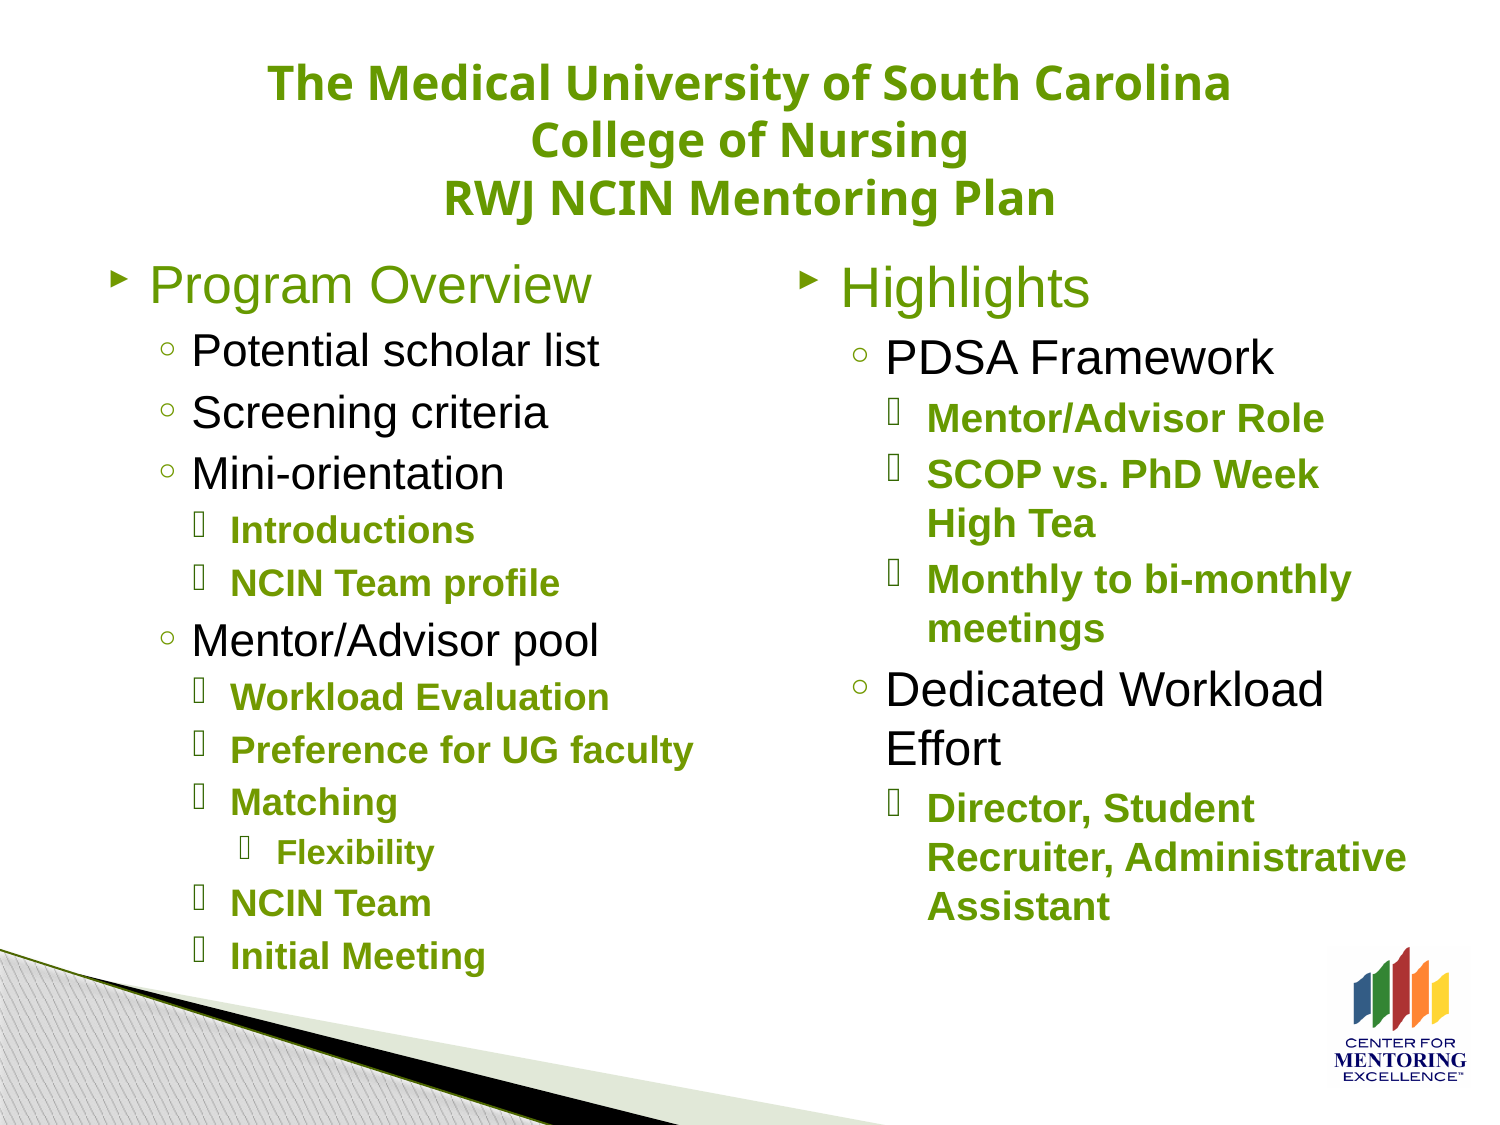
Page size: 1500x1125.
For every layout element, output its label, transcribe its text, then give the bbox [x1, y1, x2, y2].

title The Medical University of South Carolina College of Nursing RWJ NCIN Mentoring Plan [75, 45, 1425, 233]
picture [1327, 946, 1471, 1088]
list Highlights PDSA Framework Mentor/Advisor Role SCOP vs. PhD Week High Tea Monthly to bi-monthly meetings Dedicated Workload Effort Director, Student Recruiter, Administrative Assistant [762, 243, 1425, 986]
list Program Overview Potential scholar list Screening criteria Mini-orientation Introductions NCIN Team profile Mentor/Advisor pool Workload Evaluation Preference for UG faculty Matching Flexibility NCIN Team Initial Meeting [75, 243, 738, 986]
